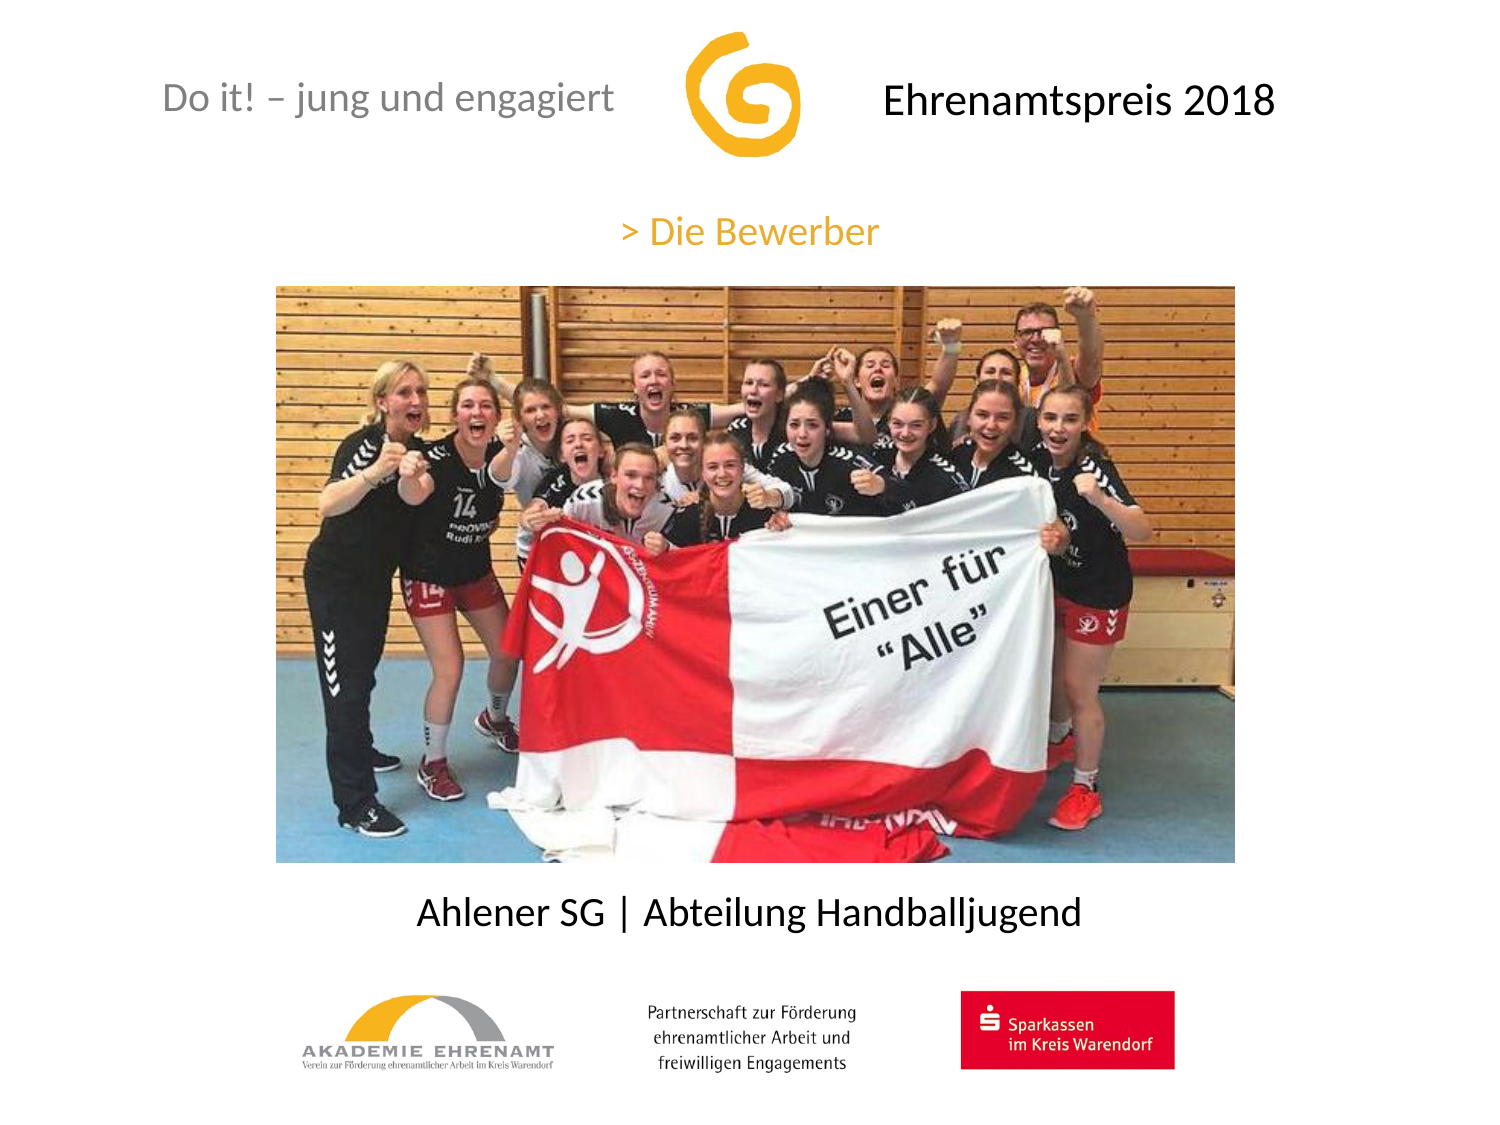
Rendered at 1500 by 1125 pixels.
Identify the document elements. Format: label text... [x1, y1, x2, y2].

picture [299, 987, 1176, 1075]
picture [678, 27, 813, 163]
text_box Ehrenamtspreis 2018 [868, 62, 1319, 133]
text_box > Die Bewerber [0, 196, 1500, 262]
picture [276, 285, 1235, 863]
text_box Do it! – jung und engagiert [147, 62, 652, 128]
text_box Ahlener SG | Abteilung Handballjugend [287, 877, 1213, 953]
